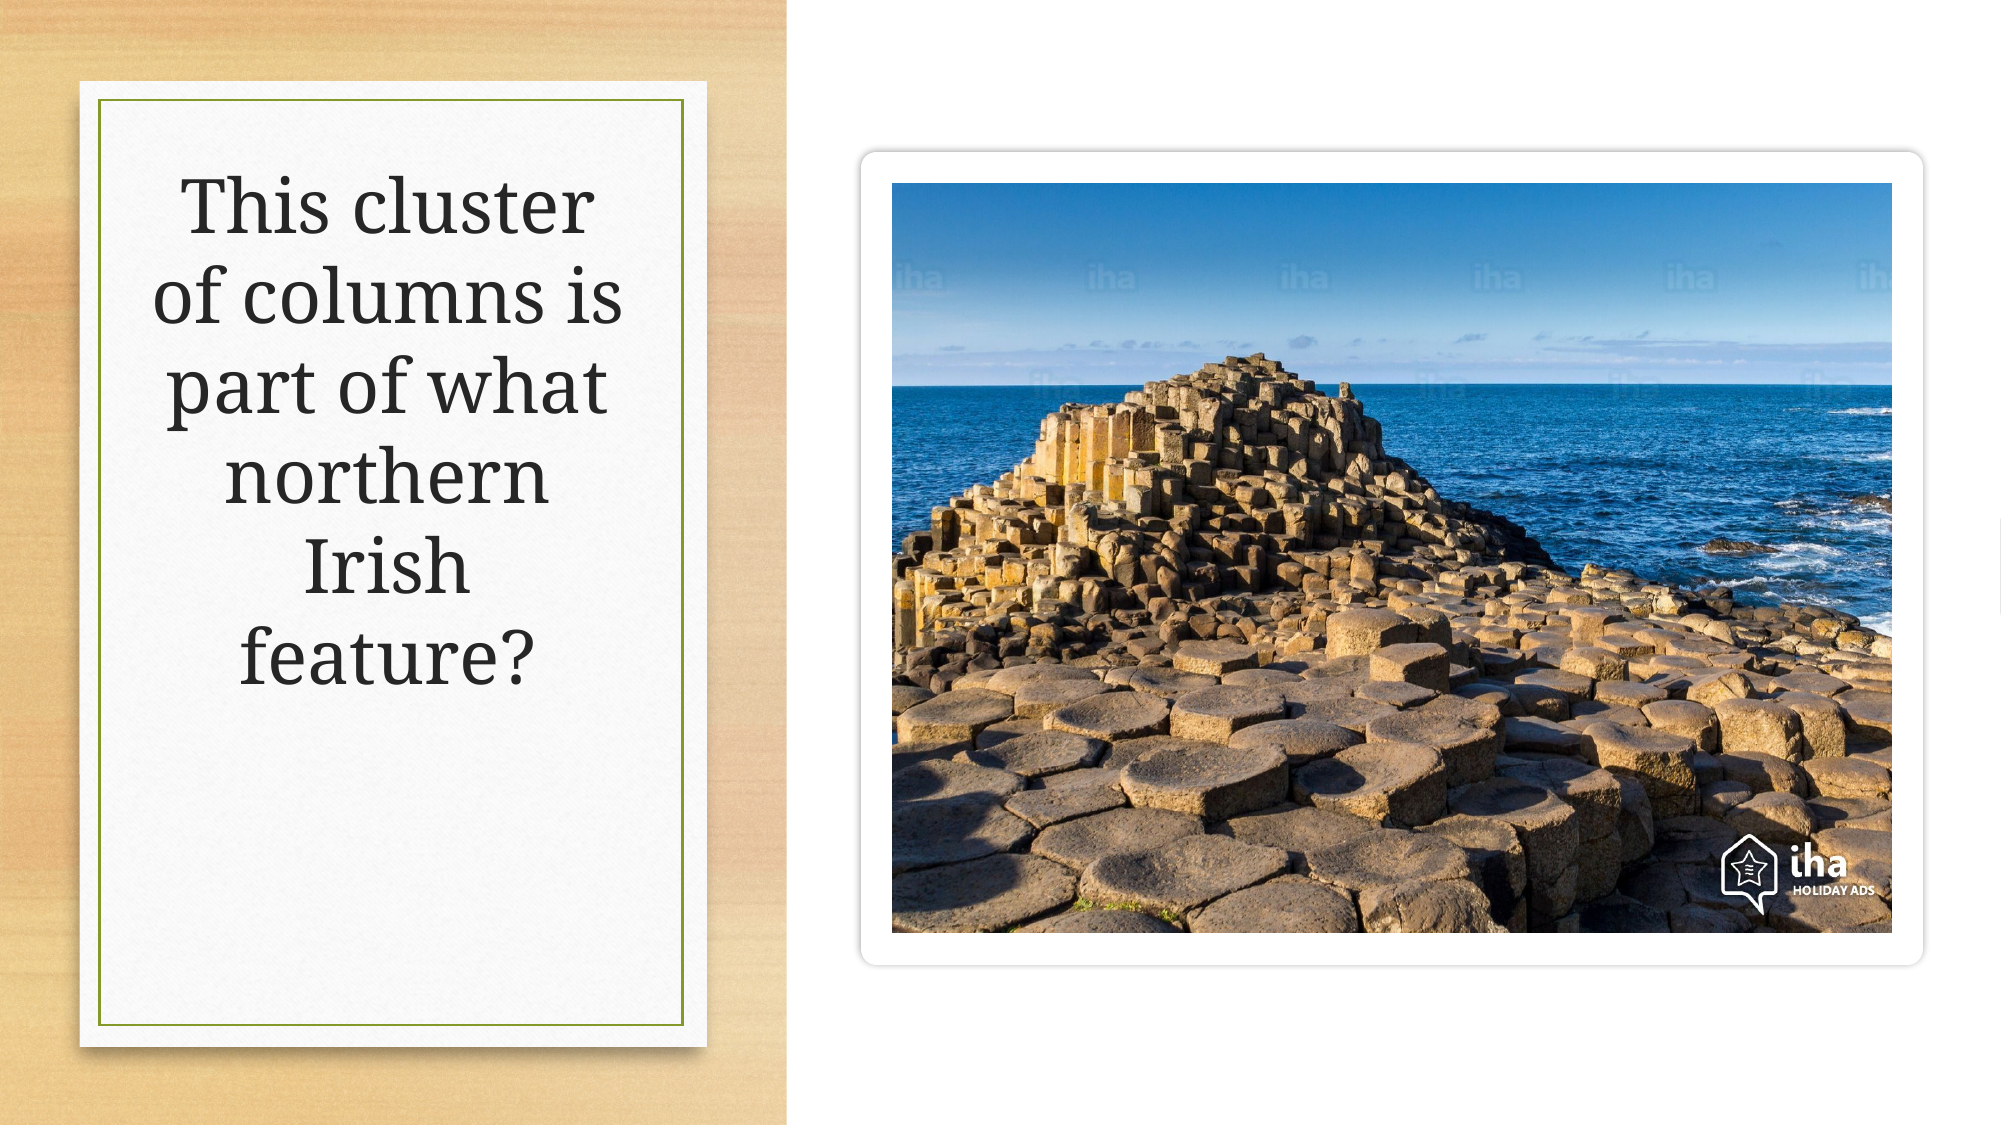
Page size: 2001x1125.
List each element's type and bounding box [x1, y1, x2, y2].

text_box [0, 0, 2000, 1125]
picture [891, 182, 1893, 934]
picture [1883, 389, 1893, 393]
